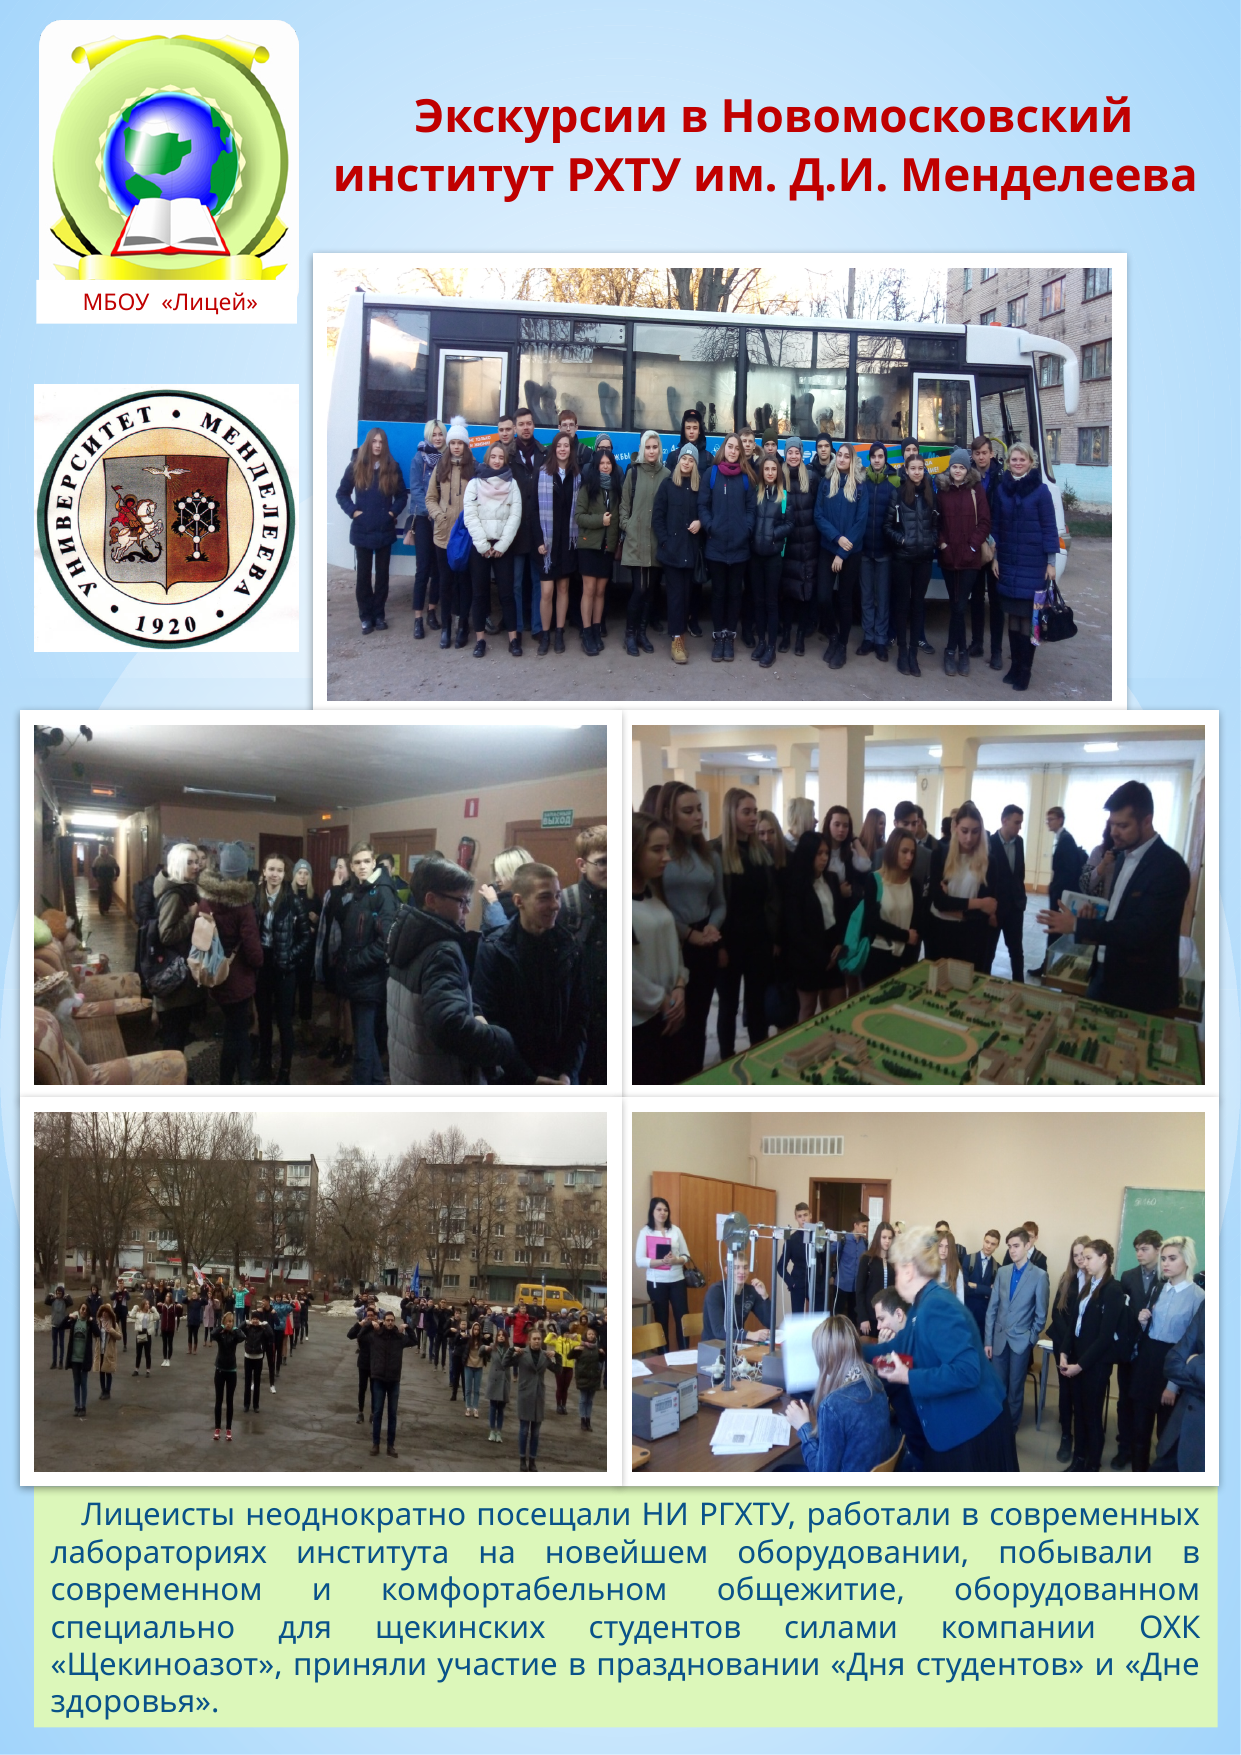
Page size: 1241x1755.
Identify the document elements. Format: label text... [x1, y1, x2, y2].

text_box Лицеисты неоднократно посещали НИ РГХТУ, работали в современных лабораториях института на новейшем оборудовании, побывали в современном и комфортабельном общежитие, оборудованном специально для щекинских студентов силами компании ОХК «Щекиноазот», приняли участие в праздновании «Дня студентов» и «Дне здоровья». [34, 1494, 1218, 1728]
picture [631, 724, 1205, 1086]
picture [33, 724, 608, 1086]
picture [33, 1102, 1205, 1472]
picture [33, 384, 300, 653]
title Экскурсии в Новомосковский институт РХТУ им. Д.И. Менделеева [306, 62, 1241, 214]
picture [326, 267, 1113, 702]
picture [36, 20, 301, 314]
